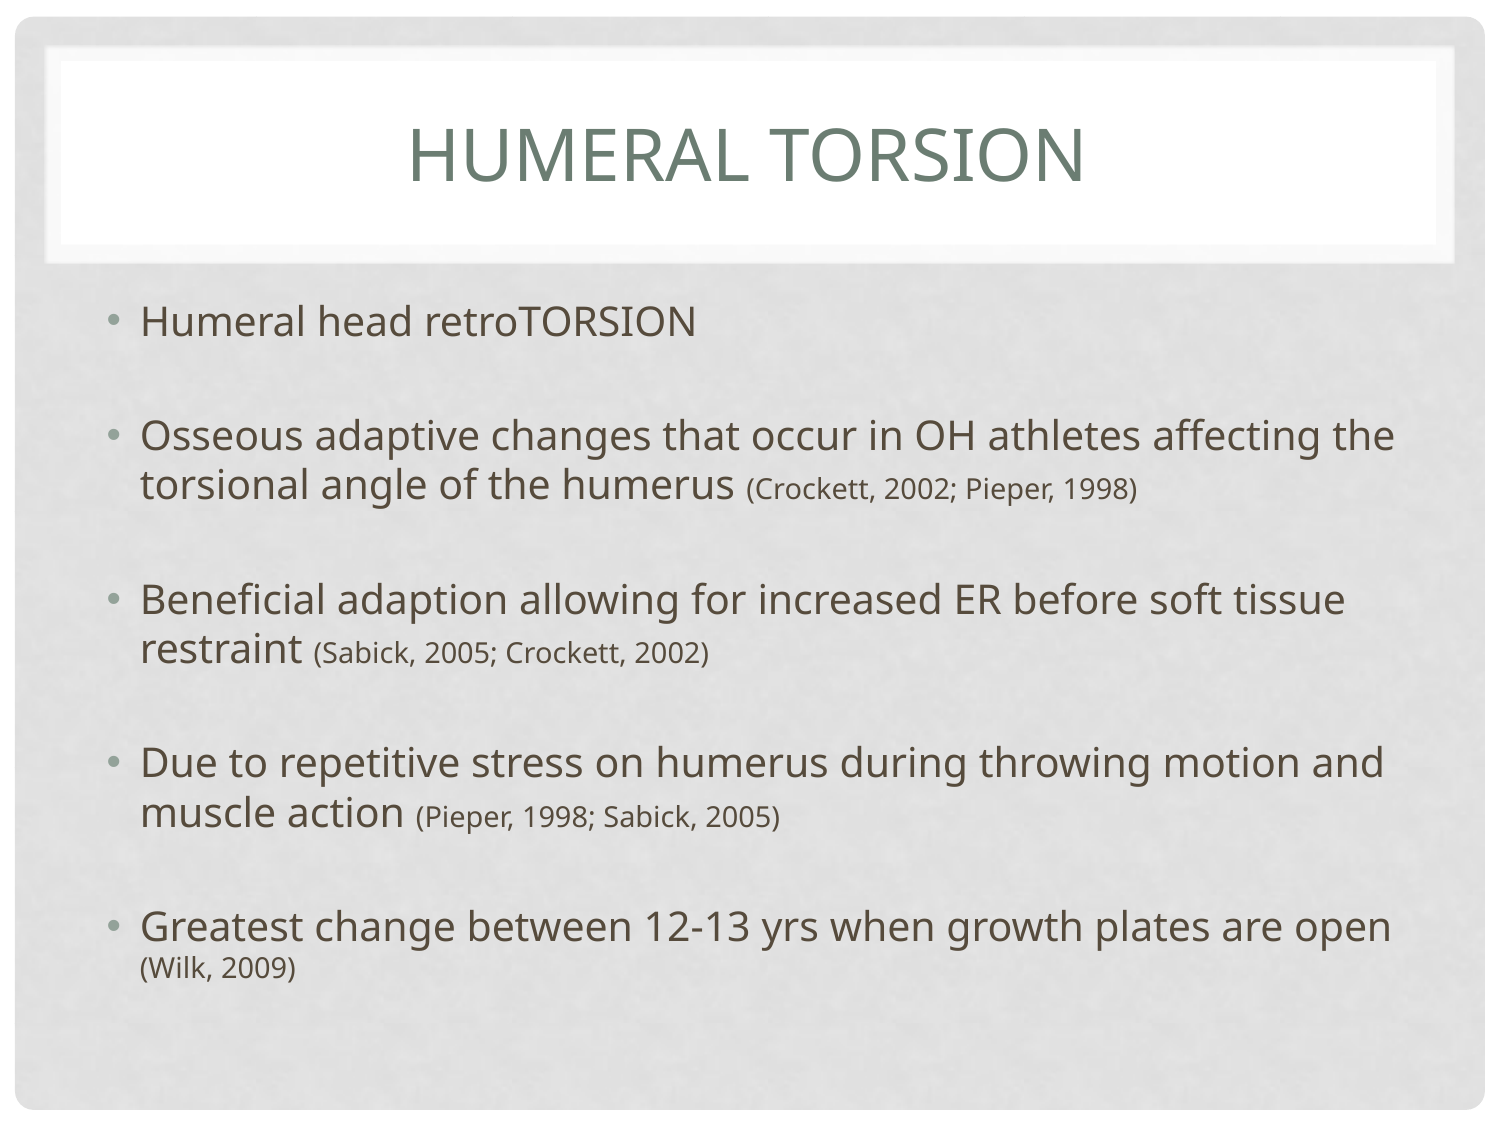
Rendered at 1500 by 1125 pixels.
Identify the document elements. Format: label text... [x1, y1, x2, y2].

title Humeral torsion [69, 66, 1425, 238]
list Humeral head retroTORSION Osseous adaptive changes that occur in OH athletes affecting the torsional angle of the humerus (Crockett, 2002; Pieper, 1998) Beneficial adaption allowing for increased ER before soft tissue restraint (Sabick, 2005; Crockett, 2002) Due to repetitive stress on humerus during throwing motion and muscle action (Pieper, 1998; Sabick, 2005) Greatest change between 12-13 yrs when growth plates are open (Wilk, 2009) [75, 287, 1425, 1005]
